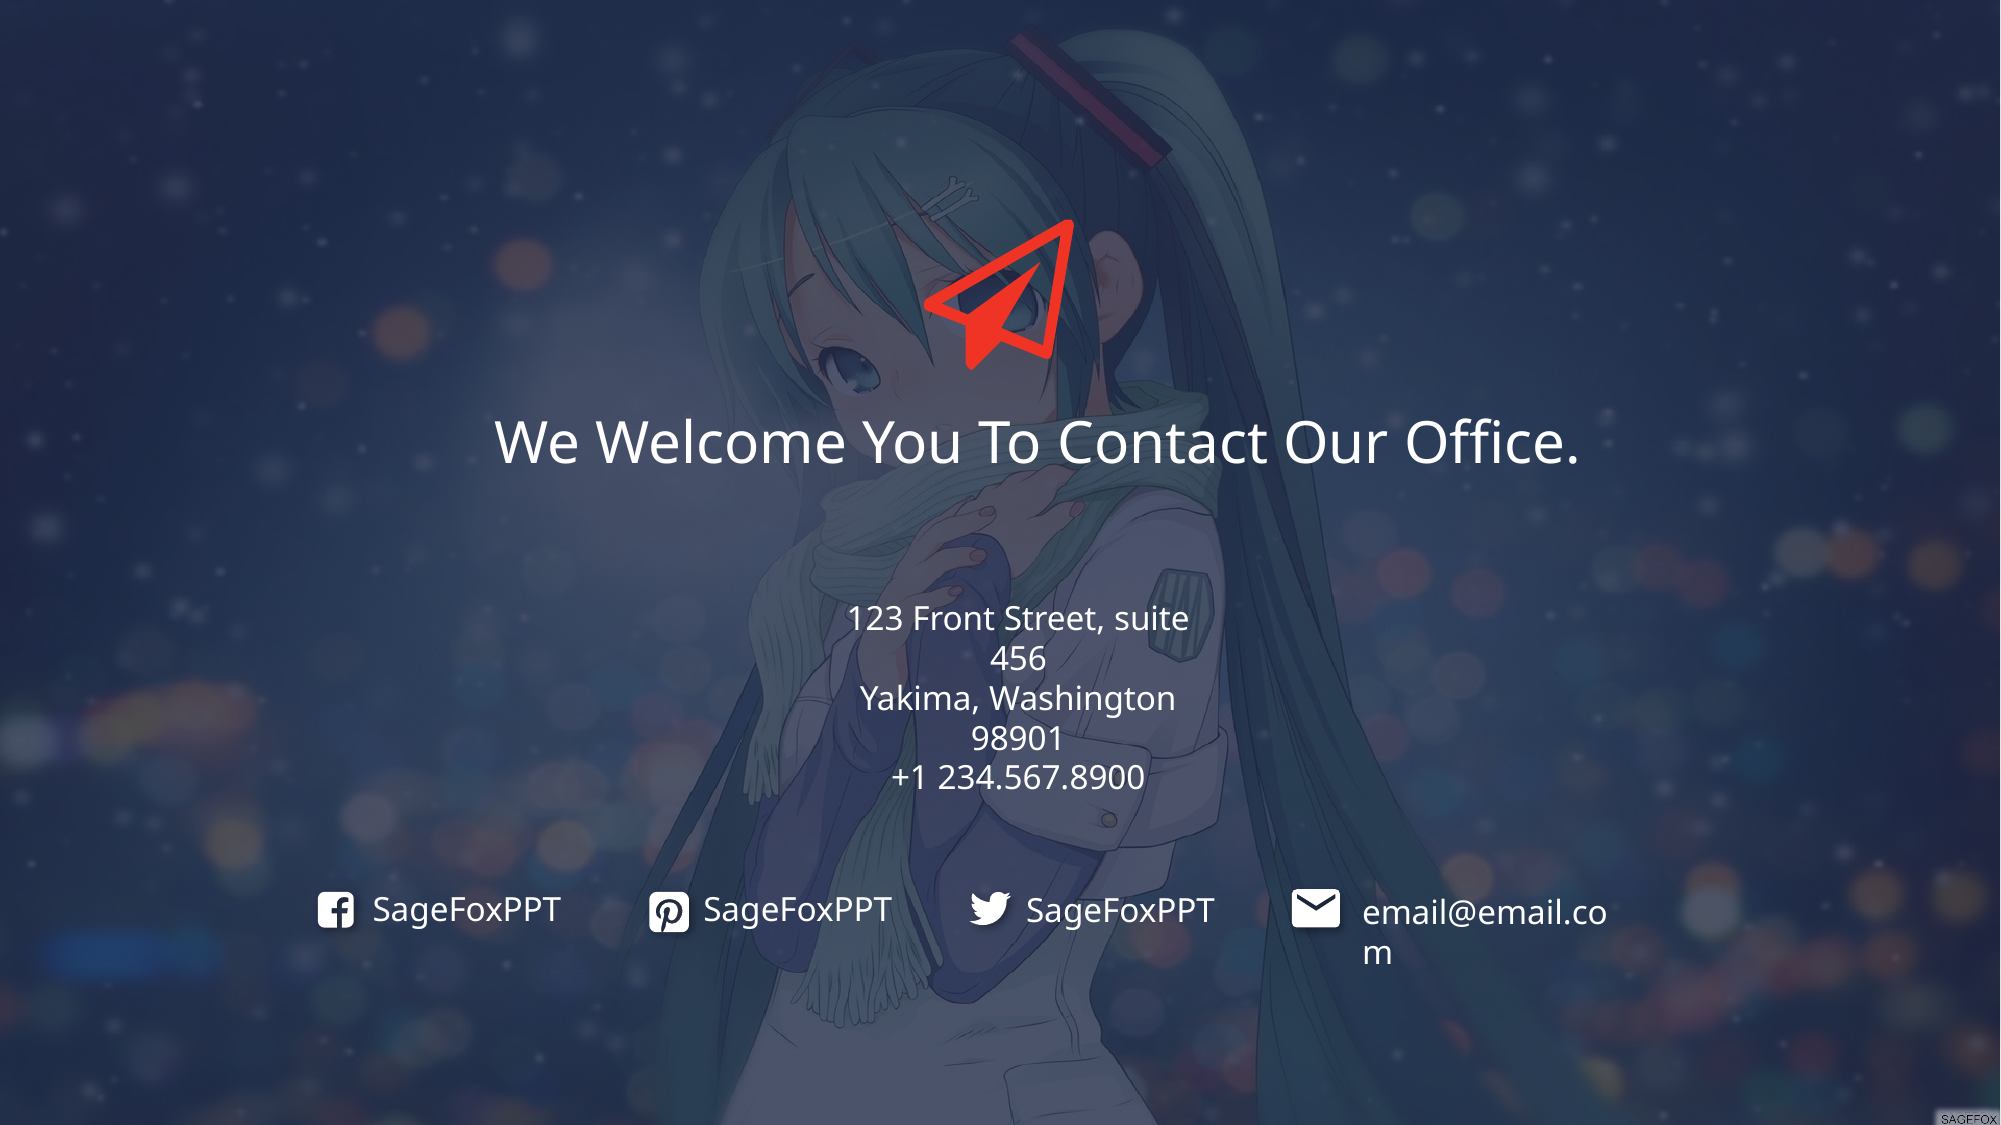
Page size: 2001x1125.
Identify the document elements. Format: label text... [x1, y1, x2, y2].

text_box email@email.com [1347, 884, 1649, 979]
text_box [1291, 889, 1340, 928]
text_box SageFoxPPT [1011, 881, 1252, 937]
text_box 123 Front Street, suite 456 Yakima, Washington 98901 +1 234.567.8900 [808, 589, 1229, 804]
text_box [317, 891, 354, 928]
text_box SageFoxPPT [357, 880, 598, 936]
text_box SageFoxPPT [688, 880, 929, 936]
text_box We Welcome You To Contact Our Office. [477, 398, 1598, 483]
text_box [649, 891, 688, 933]
text_box [969, 891, 1011, 926]
text_box [923, 219, 1074, 370]
picture [1938, 1114, 1999, 1125]
